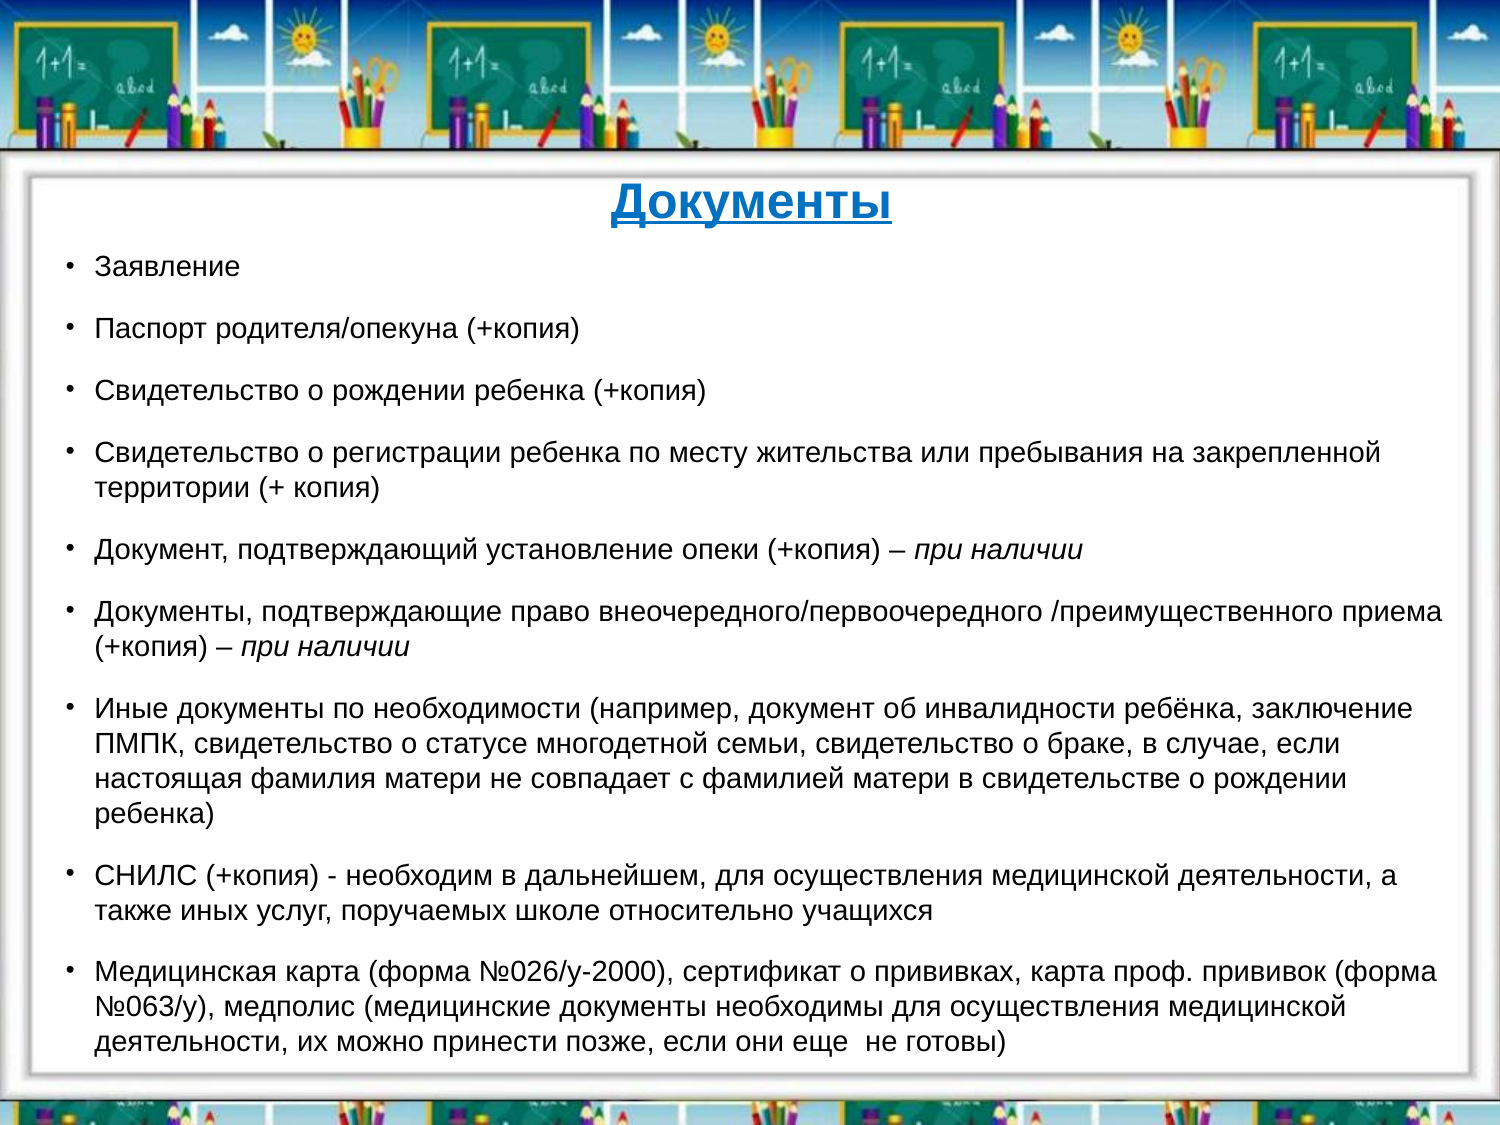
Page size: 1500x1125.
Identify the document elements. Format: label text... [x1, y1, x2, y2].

picture [0, 0, 1500, 1125]
title Документы [76, 137, 1427, 243]
list Заявление Паспорт родителя/опекуна (+копия) Свидетельство о рождении ребенка (+копия) Свидетельство о регистрации ребенка по месту жительства или пребывания на закрепленной территории (+ копия) Документ, подтверждающий установление опеки (+копия) – при наличии Документы, подтверждающие право внеочередного/первоочередного /преимущественного приема (+копия) – при наличии Иные документы по необходимости (например, документ об инвалидности ребёнка, заключение ПМПК, свидетельство о статусе многодетной семьи, свидетельство о браке, в случае, если настоящая фамилия матери не совпадает с фамилией матери в свидетельстве о рождении ребенка) СНИЛС (+копия) - необходим в дальнейшем, для осуществления медицинской деятельности, а также иных услуг, поручаемых школе относительно учащихся Медицинская карта (форма №026/у-2000), сертификат о прививках, карта проф. прививок (форма №063/у), медполис (медицинские документы необходимы для осуществления медицинской деятельности, их можно принести позже, если они еще не готовы) [64, 243, 1461, 944]
